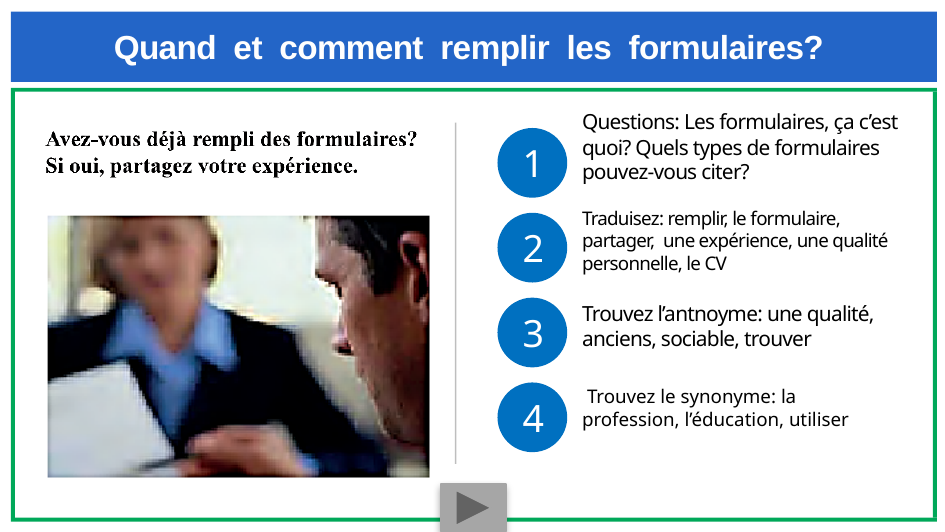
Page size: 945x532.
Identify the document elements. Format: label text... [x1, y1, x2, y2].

picture [40, 207, 440, 484]
text_box 4 [497, 382, 568, 453]
text_box Trouvez le synonyme: la profession, l’éducation, utiliser [567, 377, 883, 461]
text_box [440, 483, 507, 532]
text_box Questions: Les formulaires, ça c’est quoi? Quels types de formulaires pouvez-vous citer? [567, 101, 928, 192]
picture [23, 120, 430, 189]
text_box 2 [497, 212, 568, 283]
text_box 1 [497, 127, 568, 198]
text_box Traduisez: remplir, le formulaire, partager, une expérience, une qualité personnelle, le CV [567, 199, 928, 282]
title Quand et comment remplir les formulaires? [23, 0, 922, 91]
text_box 3 [497, 297, 568, 368]
text_box Trouvez l’antnoyme: une qualité, anciens, sociable, trouver [567, 292, 928, 358]
